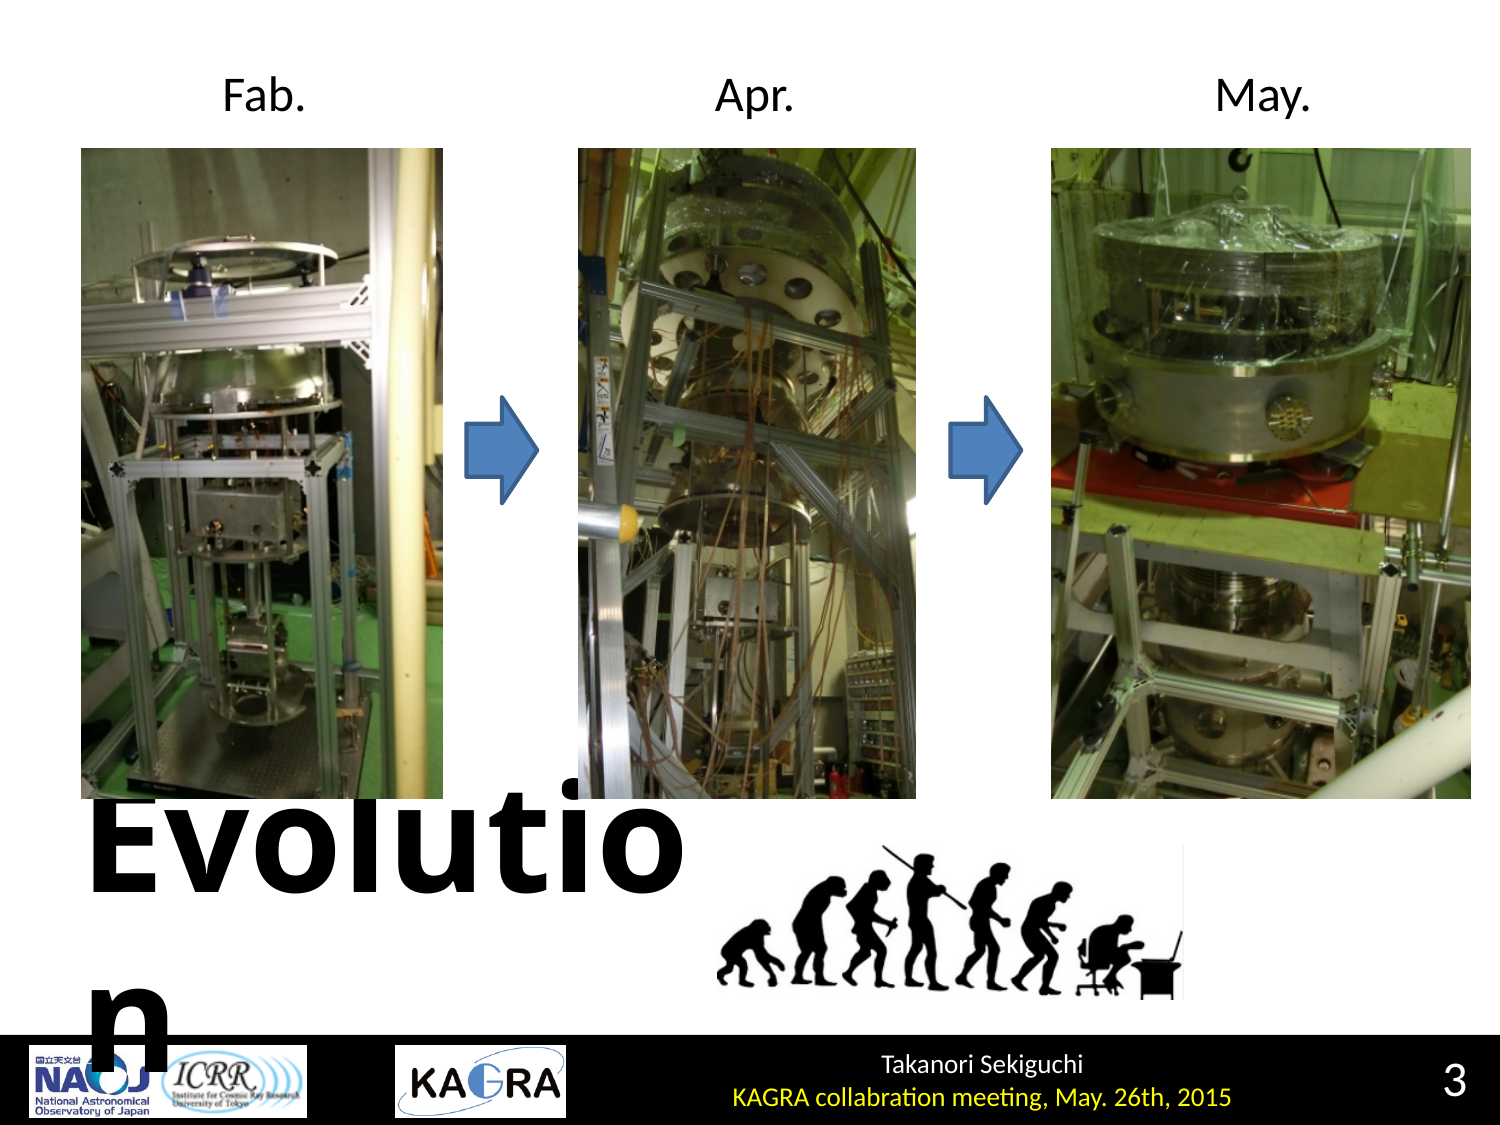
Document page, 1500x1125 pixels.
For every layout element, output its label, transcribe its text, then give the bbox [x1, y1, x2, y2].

picture [395, 1045, 566, 1118]
picture [1051, 148, 1471, 799]
slide_number 3 [1352, 1046, 1483, 1107]
text_box May. [1199, 54, 1327, 130]
text_box [948, 395, 1024, 506]
text_box Apr. [700, 54, 811, 130]
picture [577, 148, 916, 799]
picture [29, 1045, 307, 1118]
picture [716, 845, 1184, 1001]
text_box Fab. [207, 54, 322, 130]
picture [80, 148, 444, 799]
text_box [464, 395, 540, 506]
title Evolution [64, 846, 714, 1000]
